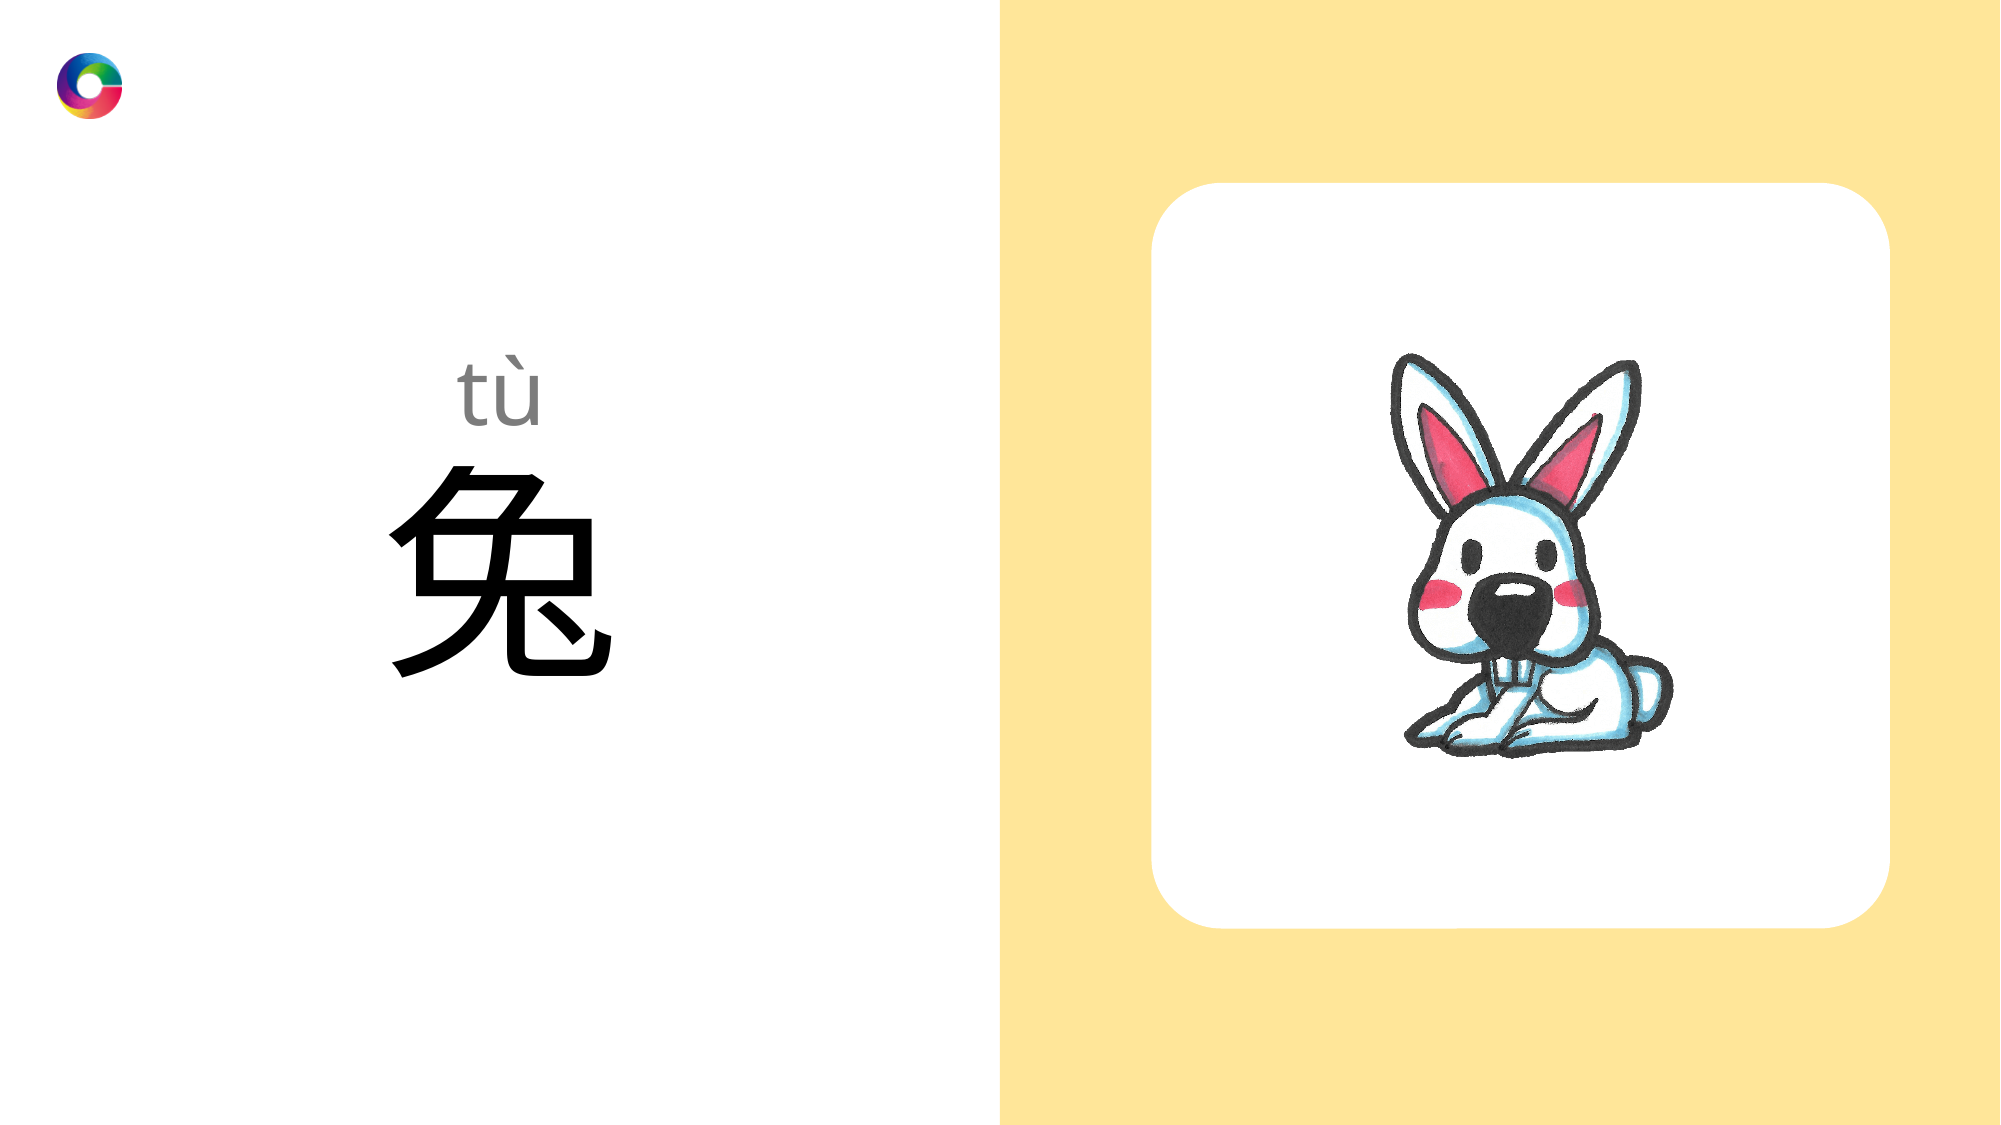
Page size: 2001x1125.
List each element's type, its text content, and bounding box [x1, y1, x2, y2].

picture [1245, 308, 1808, 817]
text_box 兔 [21, 411, 982, 714]
text_box tù [70, 310, 933, 467]
picture [57, 53, 122, 119]
